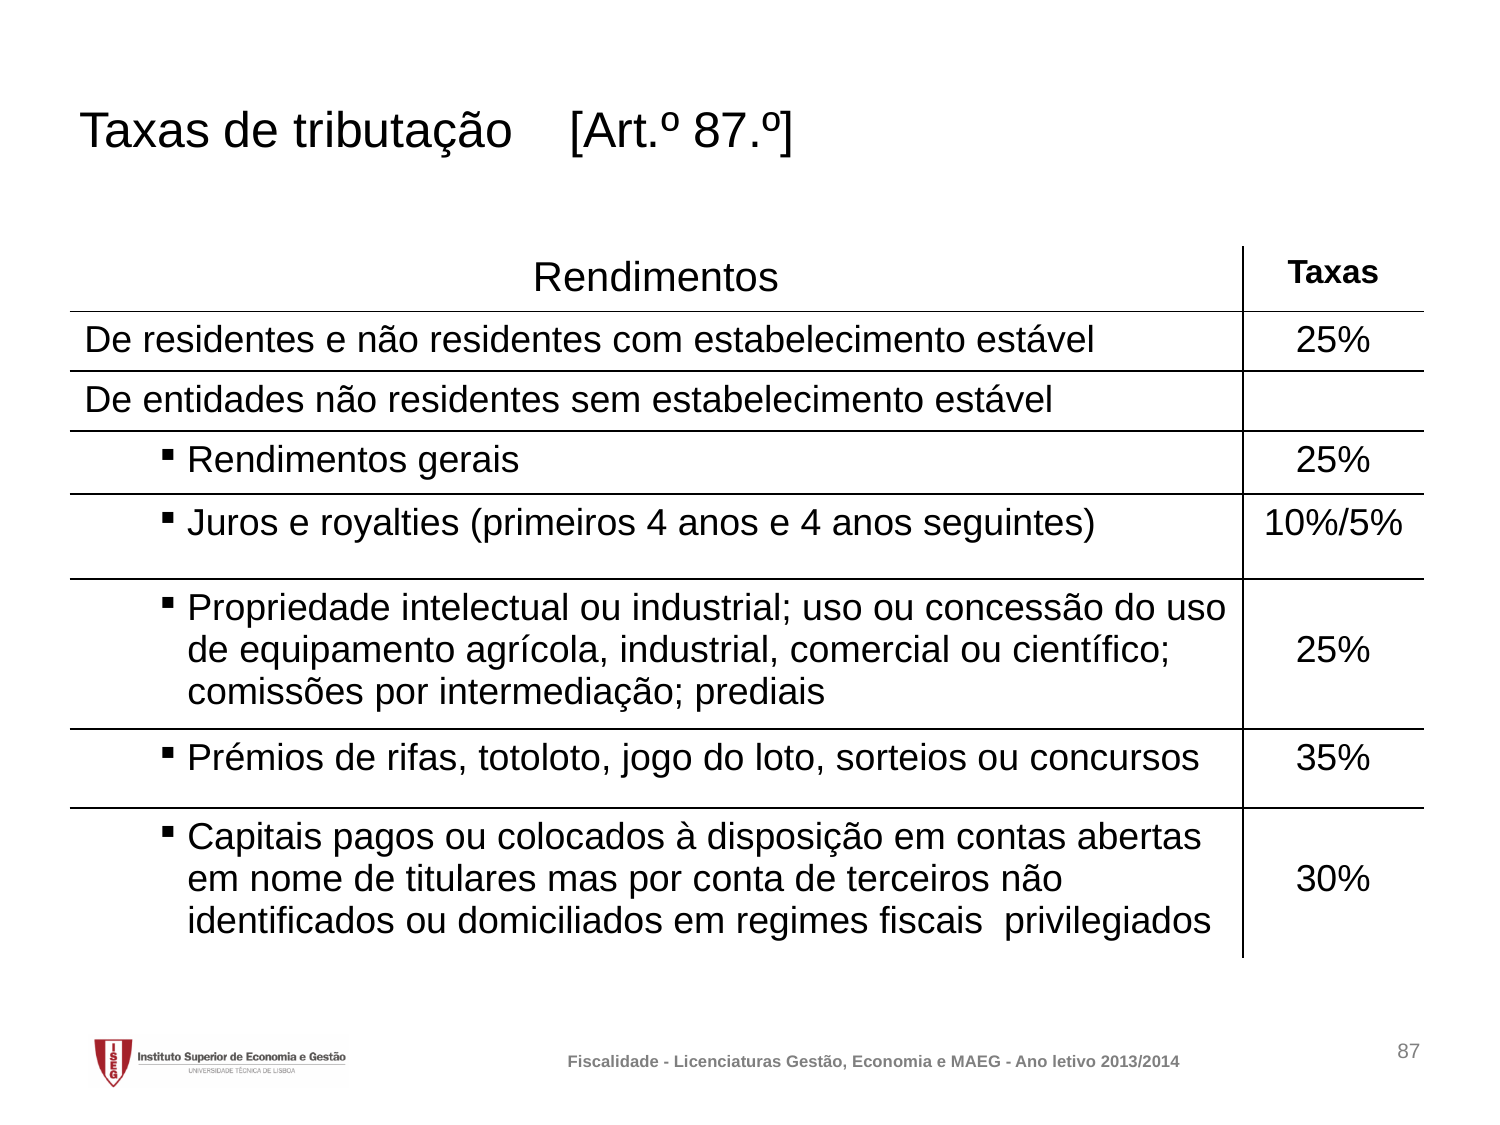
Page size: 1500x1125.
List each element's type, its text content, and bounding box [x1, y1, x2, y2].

table_cell 25% [1244, 432, 1424, 493]
table_cell Rendimentos gerais [70, 432, 1242, 493]
list [64, 252, 1436, 959]
table_cell De residentes e não residentes com estabelecimento estável [70, 312, 1242, 370]
table_header Taxas [1244, 246, 1424, 311]
table_cell 25% [1244, 580, 1424, 728]
table_cell Capitais pagos ou colocados à disposição em contas abertas em nome de titulares mas por conta de terceiros não identificados ou domiciliados em regimes fiscais privilegiados [70, 809, 1242, 958]
table_cell De entidades não residentes sem estabelecimento estável [70, 372, 1242, 430]
text_box Fiscalidade - Licenciaturas Gestão, Economia e MAEG - Ano letivo 2013/2014 [513, 1043, 1235, 1079]
text_box 87 [1347, 1011, 1471, 1071]
table_cell Propriedade intelectual ou industrial; uso ou concessão do uso de equipamento agrícola, industrial, comercial ou científico; comissões por intermediação; prediais [70, 580, 1242, 728]
table_cell Juros e royalties (primeiros 4 anos e 4 anos seguintes) [70, 495, 1242, 578]
table_cell 10%/5% [1244, 495, 1424, 578]
table_header Rendimentos [70, 246, 1242, 311]
table_cell [1244, 372, 1424, 430]
table_cell Prémios de rifas, totoloto, jogo do loto, sorteios ou concursos [70, 730, 1242, 807]
table_cell 25% [1244, 312, 1424, 370]
text_box Taxas de tributação [Art.º 87.º] [64, 90, 1447, 165]
table_cell 30% [1244, 809, 1424, 958]
picture [88, 1034, 349, 1088]
table_cell 35% [1244, 730, 1424, 807]
